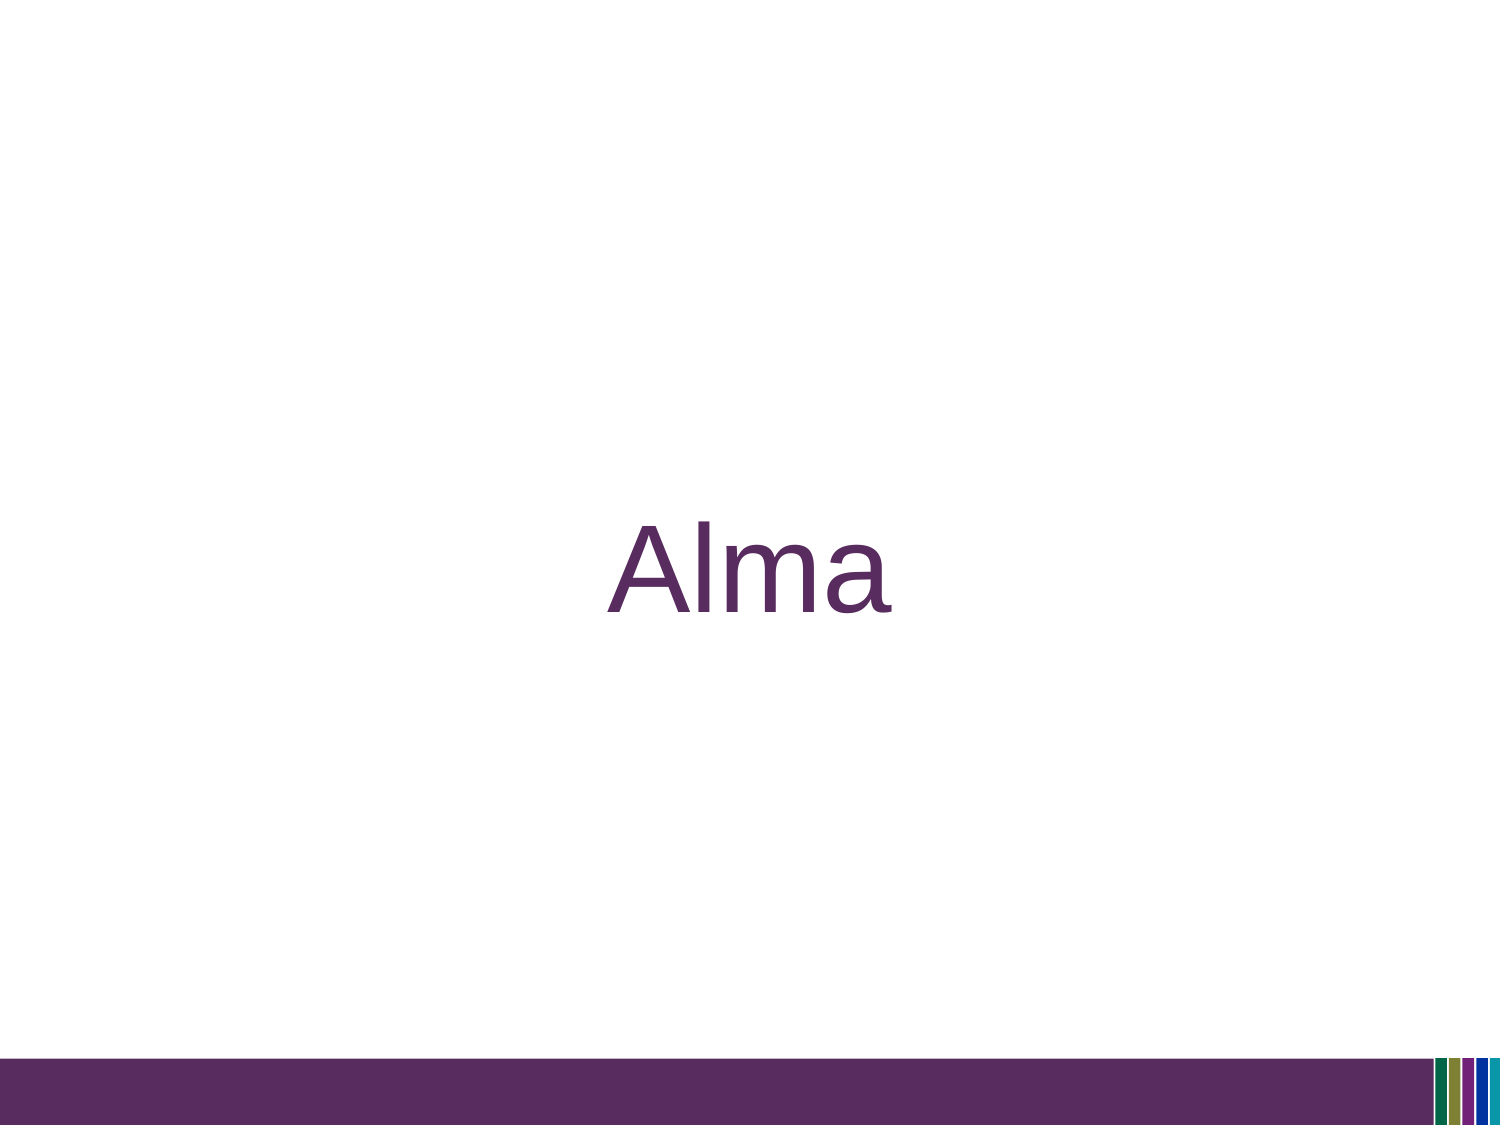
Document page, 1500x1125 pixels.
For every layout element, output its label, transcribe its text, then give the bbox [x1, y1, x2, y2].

title Alma [305, 468, 1195, 657]
